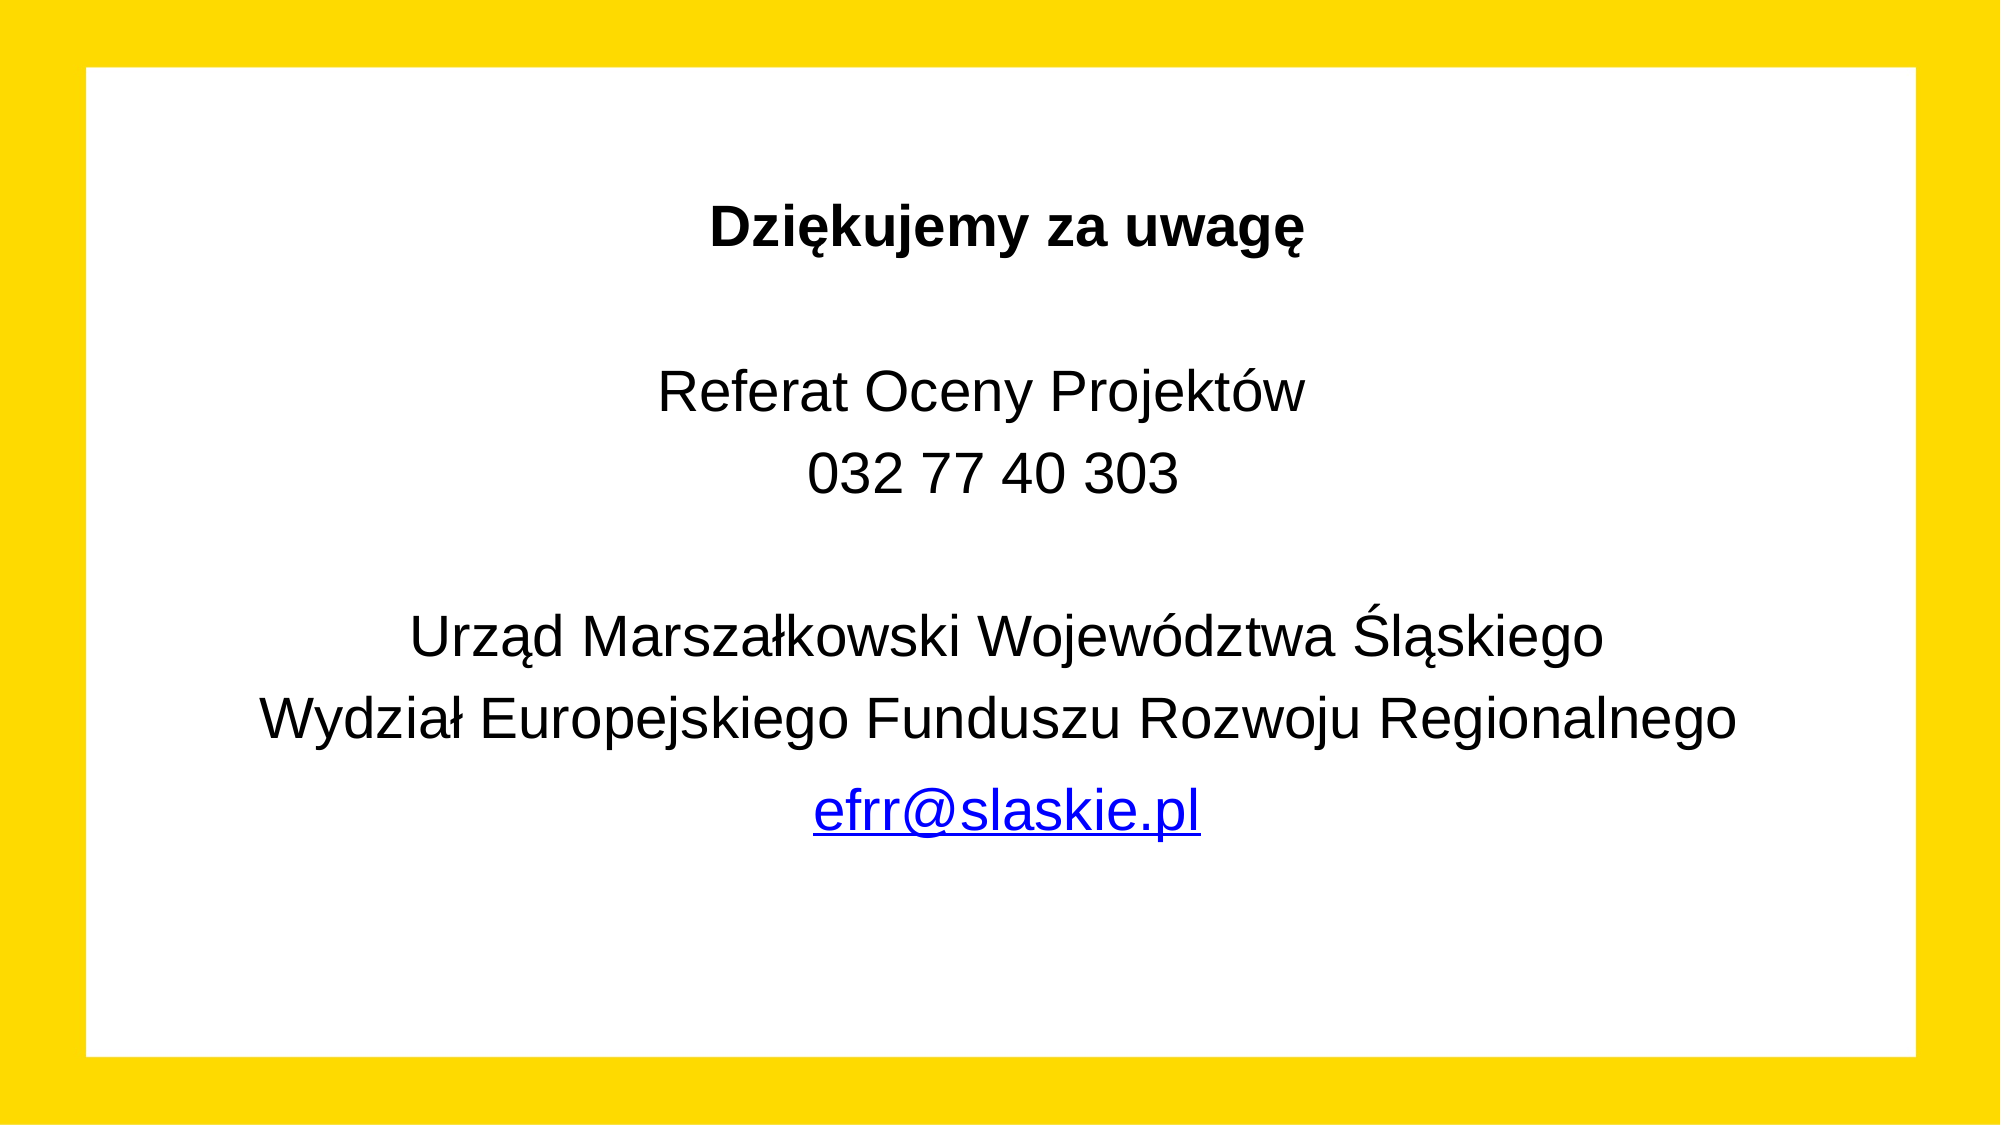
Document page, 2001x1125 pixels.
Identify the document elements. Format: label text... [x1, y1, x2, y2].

list Dziękujemy za uwagę Referat Oceny Projektów 032 77 40 303 Urząd Marszałkowski Województwa Śląskiego Wydział Europejskiego Funduszu Rozwoju Regionalnego efrr@slaskie.pl [95, 172, 1895, 908]
picture [0, 0, 2001, 1125]
